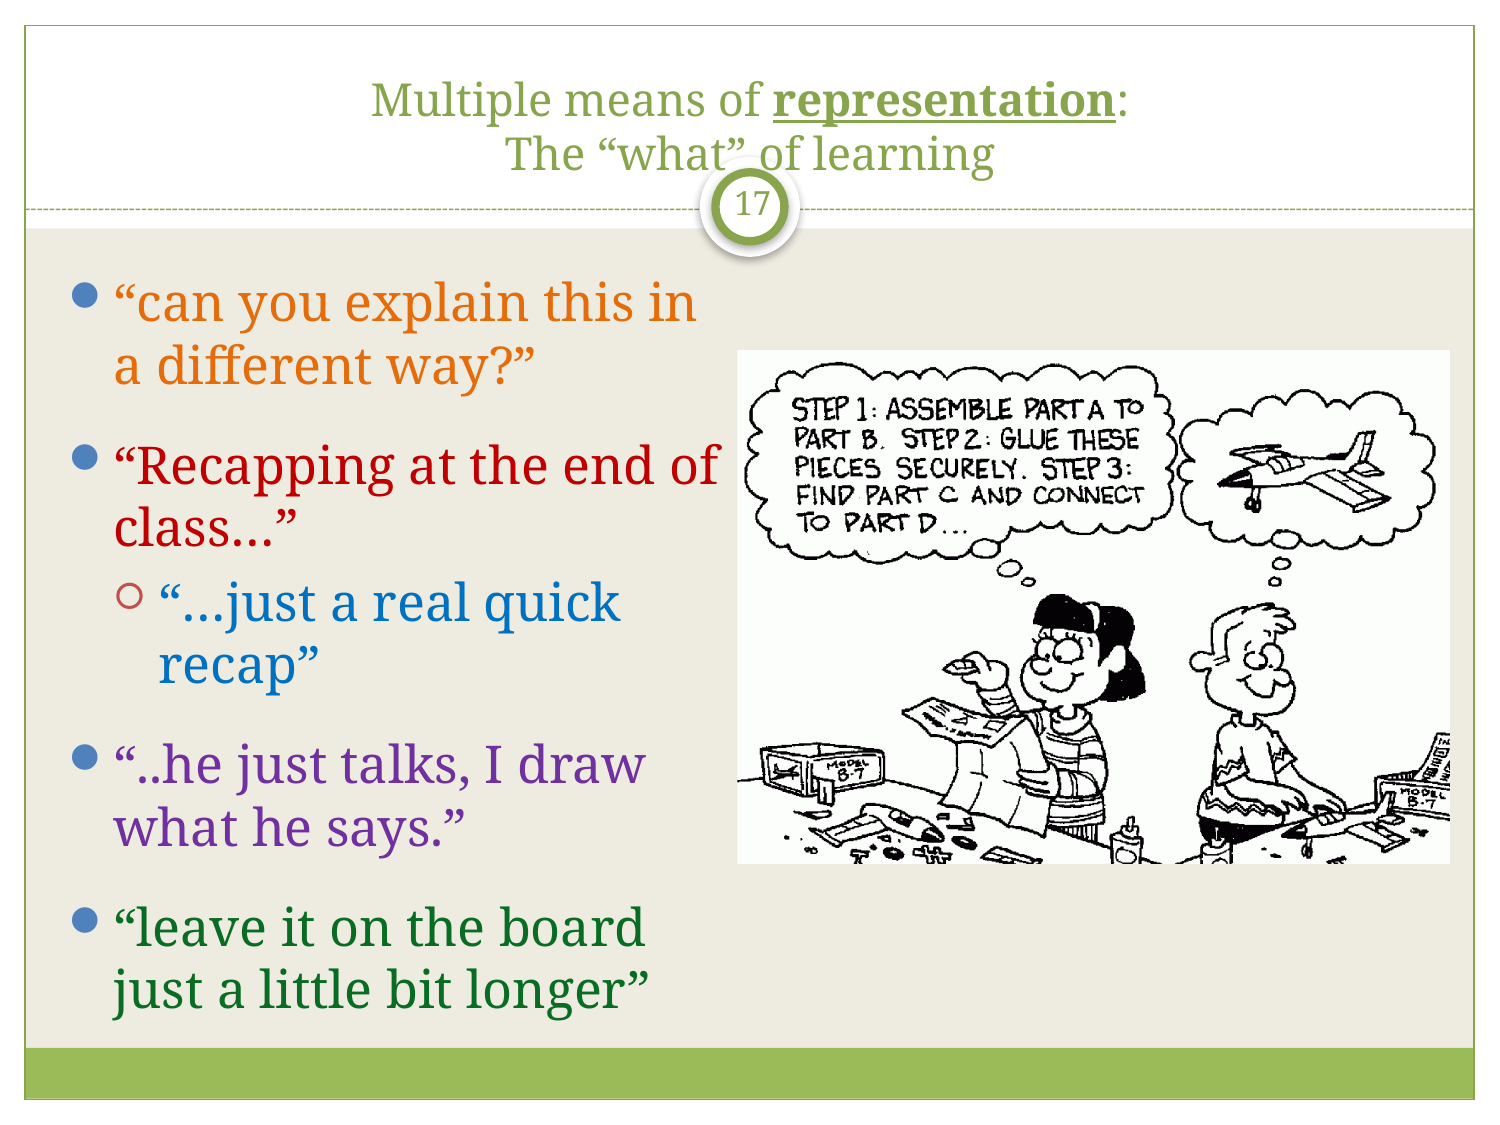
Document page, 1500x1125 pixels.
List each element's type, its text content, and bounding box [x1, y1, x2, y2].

picture [737, 349, 1451, 864]
slide_number 17 [715, 168, 791, 241]
title Multiple means of representation: The “what” of learning [50, 62, 1450, 187]
list “can you explain this in a different way?” “Recapping at the end of class…” “…just a real quick recap” “..he just talks, I draw what he says.” “leave it on the board just a little bit longer” [53, 262, 738, 1063]
